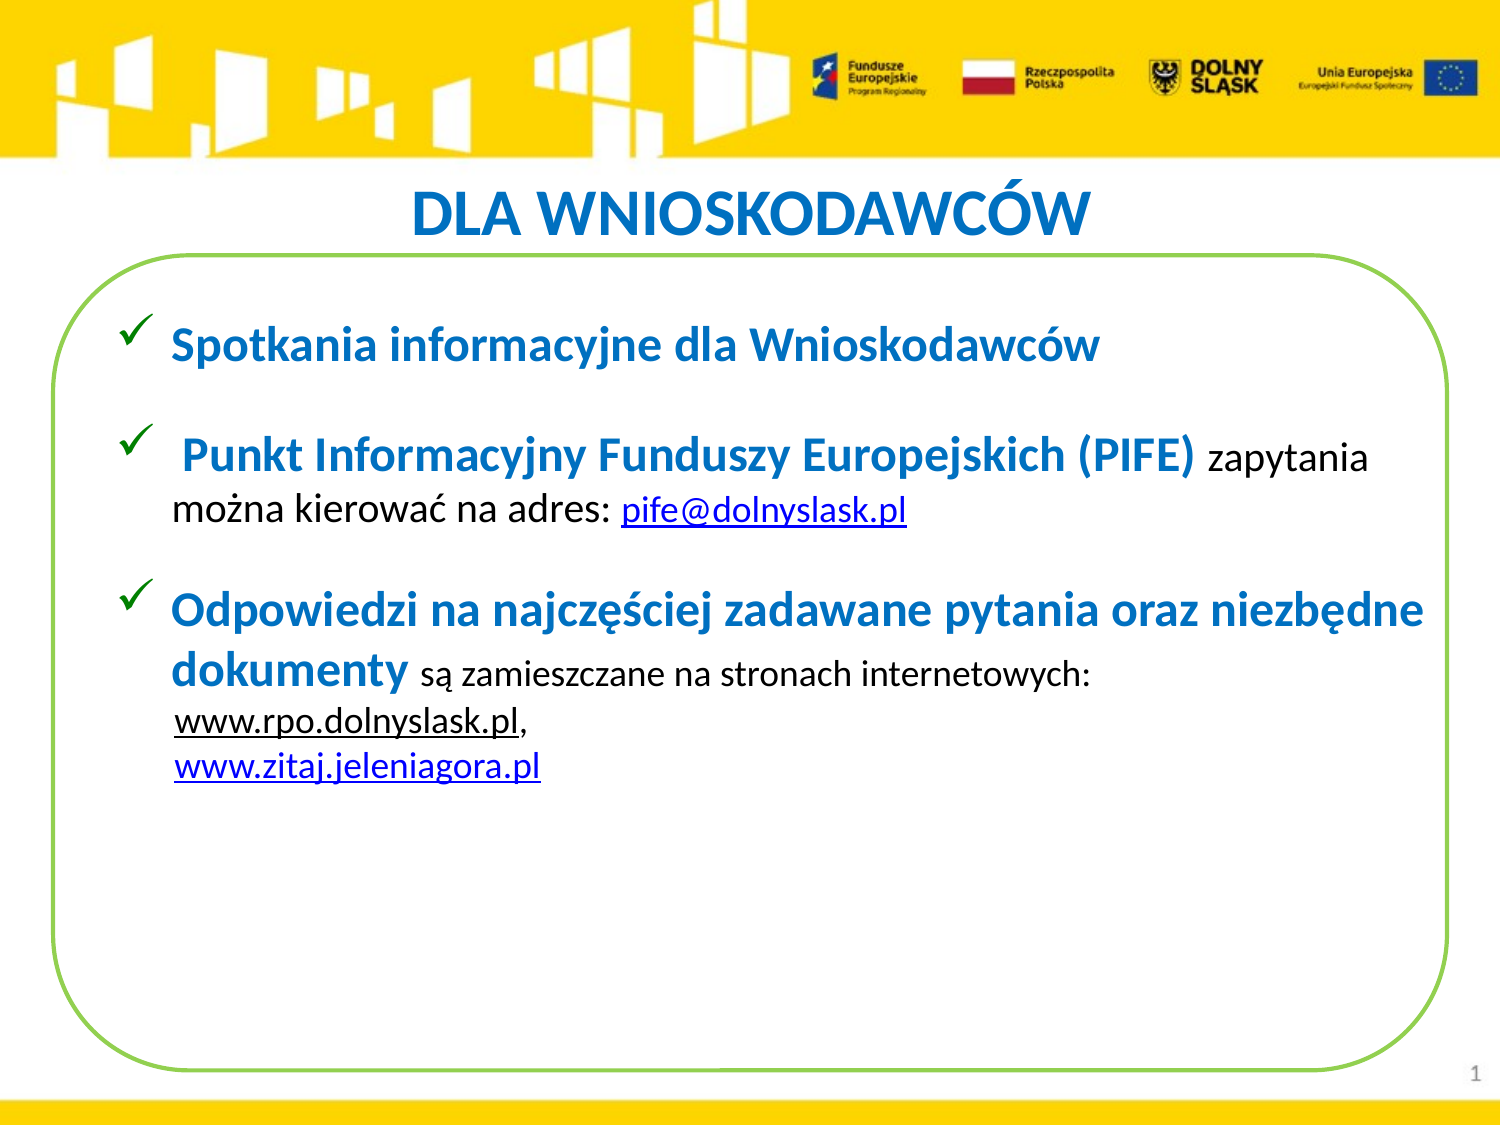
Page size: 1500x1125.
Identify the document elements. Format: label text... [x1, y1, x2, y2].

text_box [50, 253, 1450, 1073]
list Spotkania informacyjne dla Wnioskodawców Punkt Informacyjny Funduszy Europejskich (PIFE) zapytania można kierować na adres: pife@dolnyslask.pl Odpowiedzi na najczęściej zadawane pytania oraz niezbędne dokumenty są zamieszczane na stronach internetowych: www.rpo.dolnyslask.pl, www.zitaj.jeleniagora.pl [100, 243, 1471, 1000]
picture [0, 0, 1500, 1125]
title DLA WNIOSKODAWCÓW [76, 172, 1427, 245]
